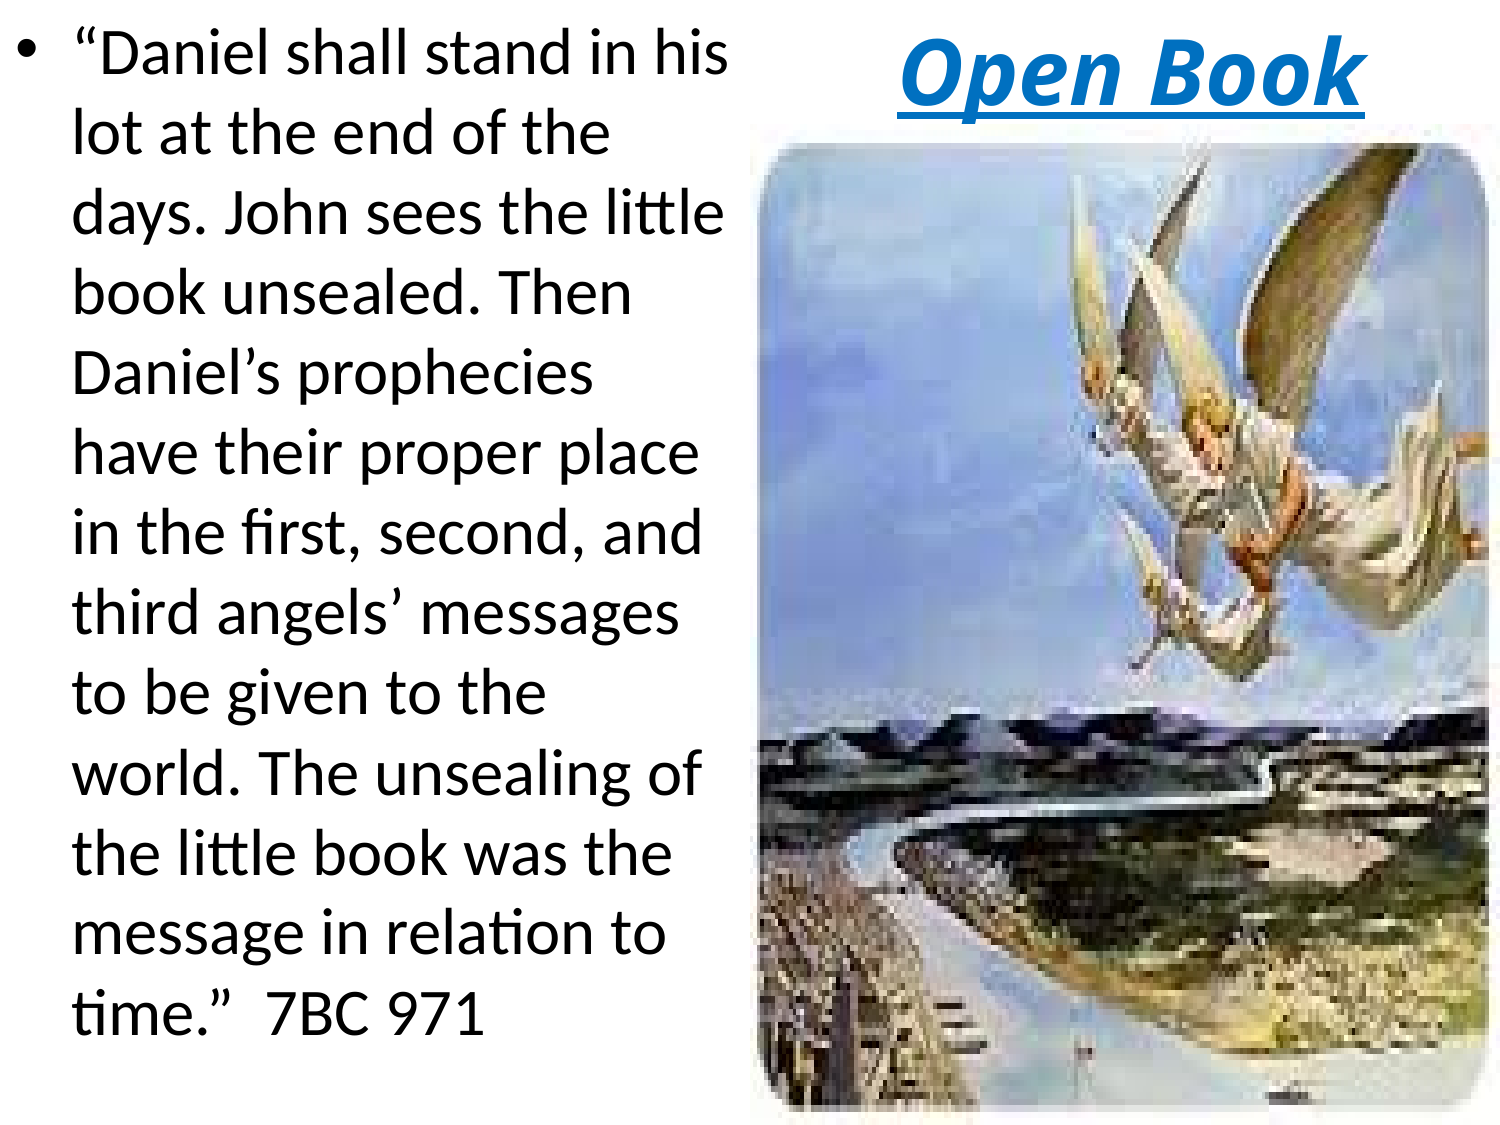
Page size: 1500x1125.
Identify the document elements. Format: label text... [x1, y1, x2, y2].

title Open Book [762, 0, 1500, 124]
list “Daniel shall stand in his lot at the end of the days. John sees the little book unsealed. Then Daniel’s prophecies have their proper place in the first, second, and third angels’ messages to be given to the world. The unsealing of the little book was the message in relation to time.” 7BC 971 [0, 0, 750, 1125]
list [749, 124, 1500, 1125]
